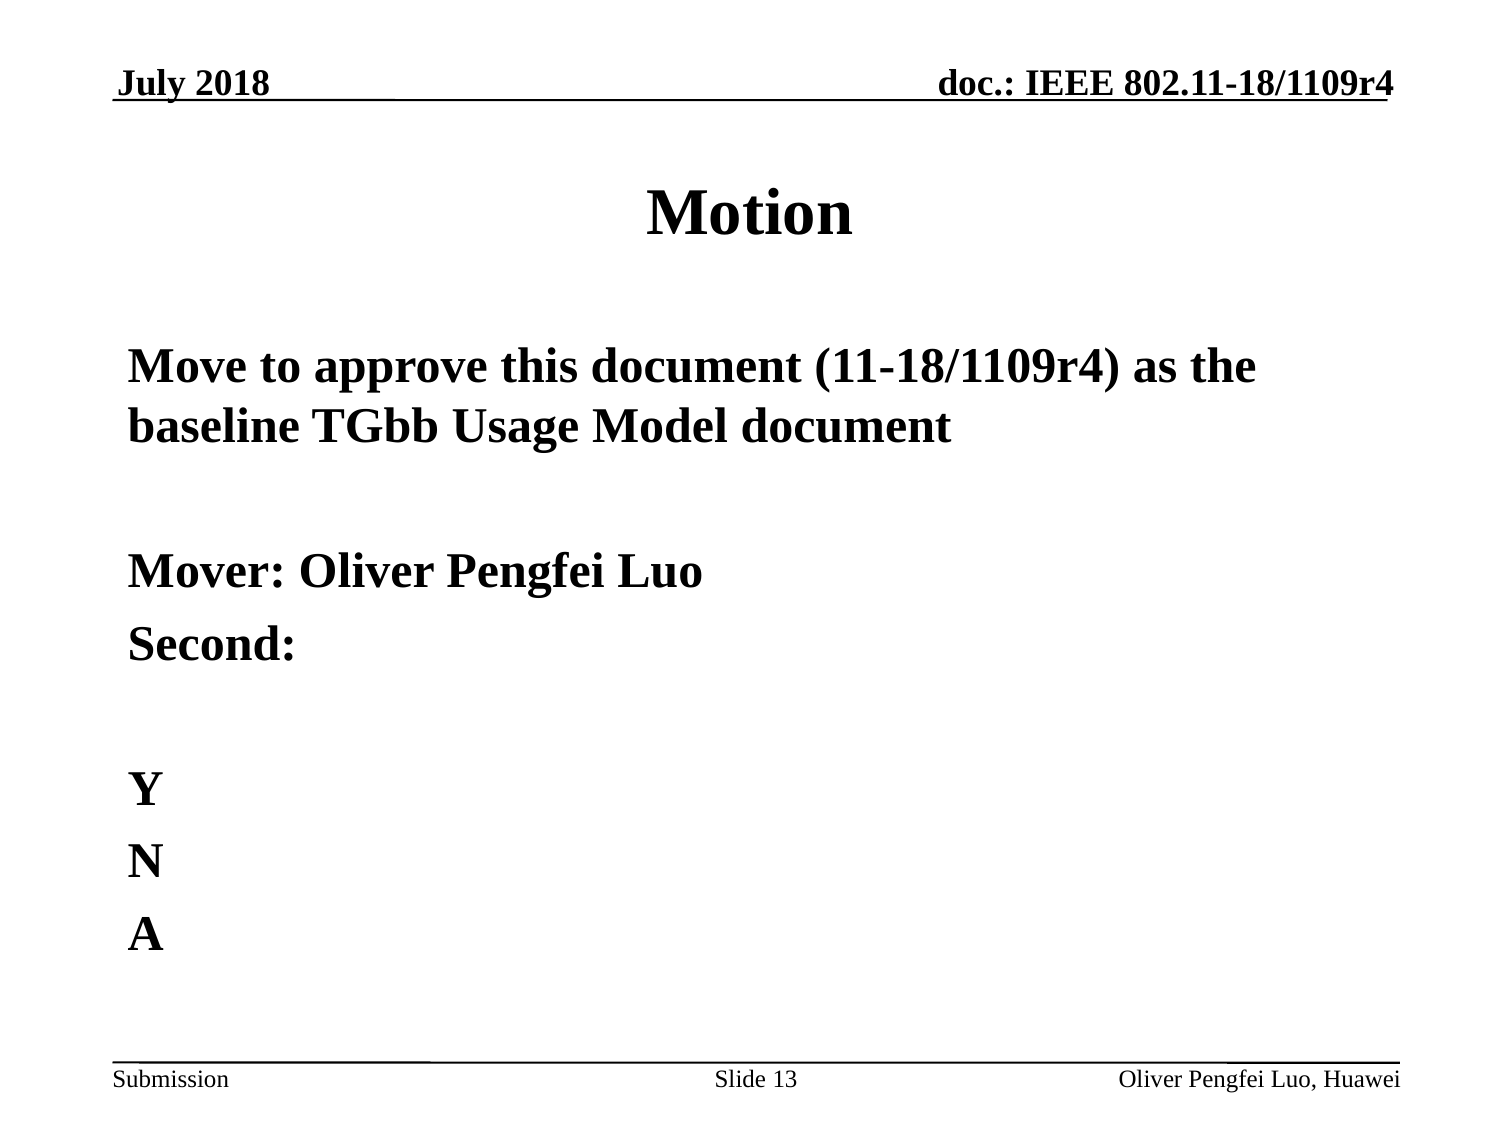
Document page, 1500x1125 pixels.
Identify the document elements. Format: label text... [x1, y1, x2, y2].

footer Oliver Pengfei Luo, Huawei [1007, 1061, 1402, 1093]
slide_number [116, 58, 507, 104]
slide_number Slide 13 [712, 1061, 800, 1123]
list Move to approve this document (11-18/1109r4) as the baseline TGbb Usage Model document Mover: Oliver Pengfei Luo Second: Y N A [112, 324, 1388, 1016]
title Motion [112, 111, 1388, 303]
